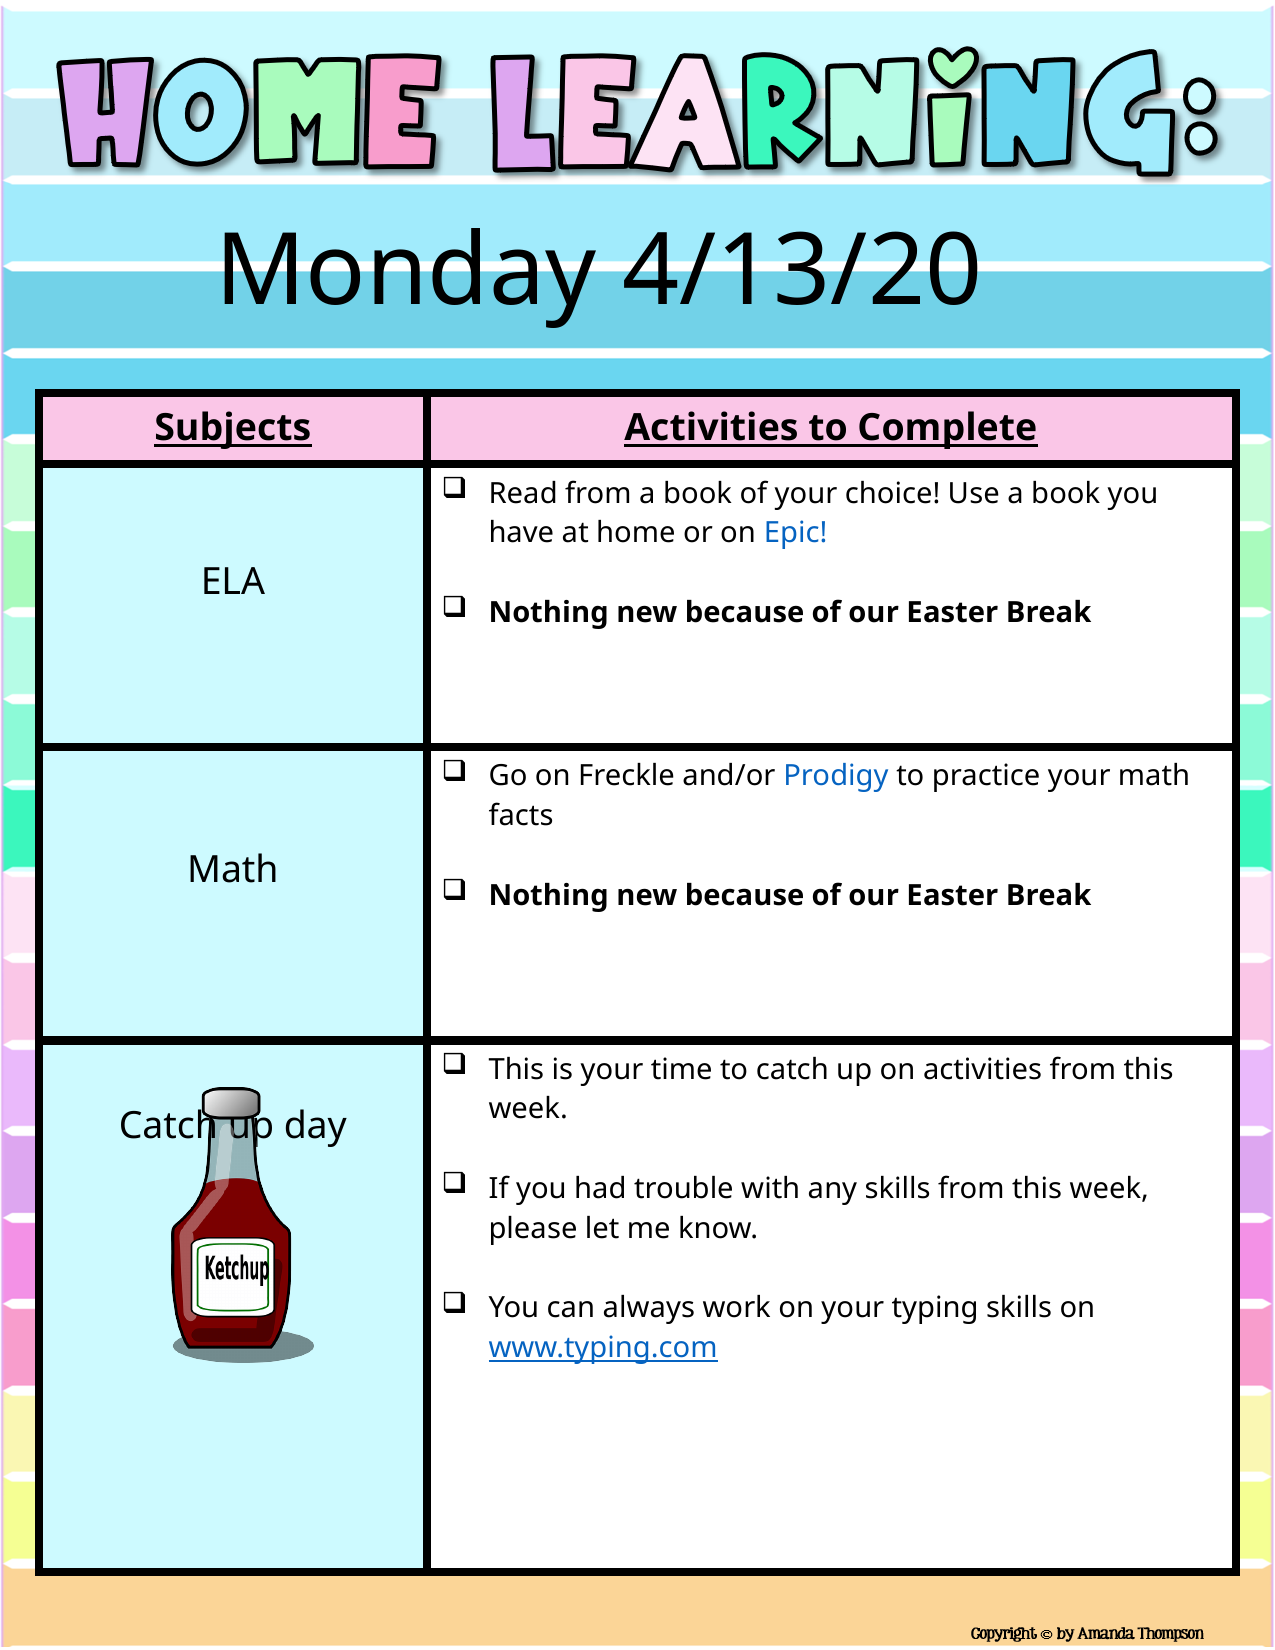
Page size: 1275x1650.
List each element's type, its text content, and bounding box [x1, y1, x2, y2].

table_cell Read from a book of your choice! Use a book you have at home or on Epic! Nothing new because of our Easter Break [431, 468, 1232, 743]
table_header Subjects [43, 397, 423, 460]
table_cell Math [43, 751, 423, 1036]
table_cell ELA [43, 468, 423, 743]
table_cell Go on Freckle and/or Prodigy to practice your math facts Nothing new because of our Easter Break [431, 751, 1232, 1036]
table_header Activities to Complete [431, 397, 1232, 460]
picture [0, 0, 1275, 1650]
table_cell This is your time to catch up on activities from this week. If you had trouble with any skills from this week, please let me know. You can always work on your typing skills on www.typing.com [431, 1045, 1232, 1568]
text_box Monday 4/13/20 [0, 197, 1225, 333]
table_cell Catch up day [43, 1045, 423, 1568]
